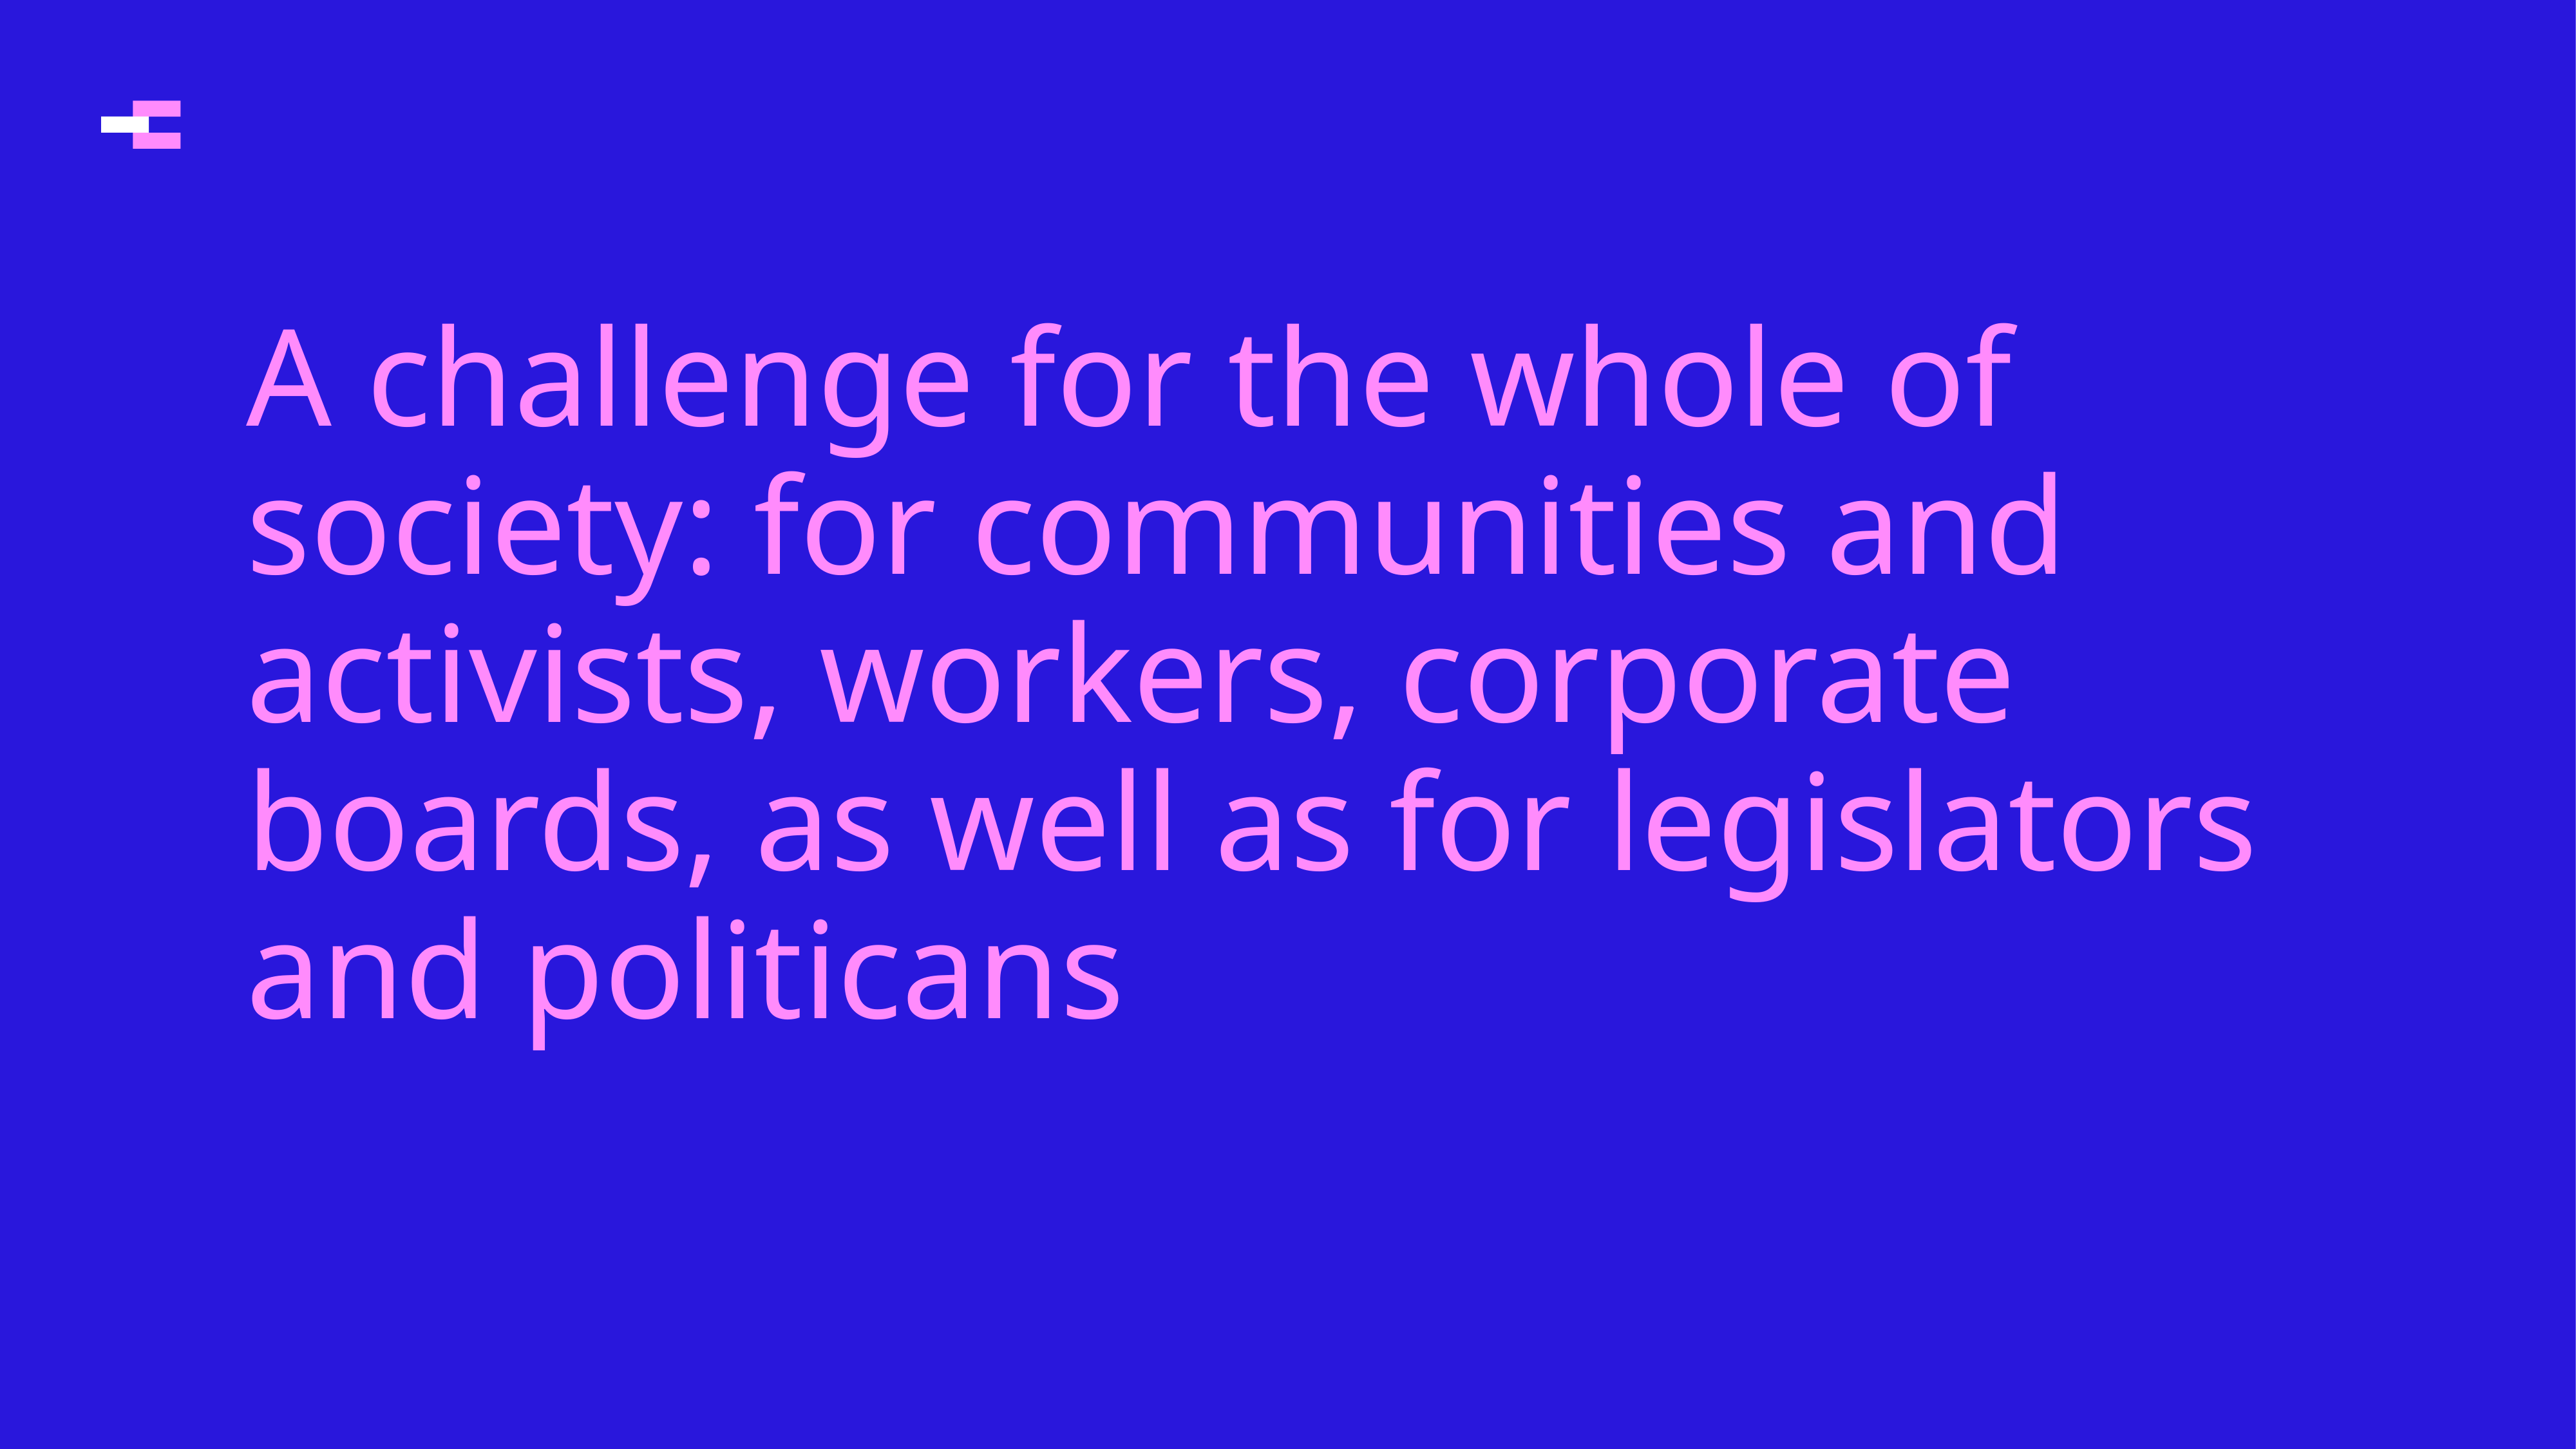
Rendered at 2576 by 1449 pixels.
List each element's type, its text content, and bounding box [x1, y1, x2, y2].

title A challenge for the whole of society: for communities and activists, workers, corporate boards, as well as for legislators and politicans [246, 307, 2421, 1048]
